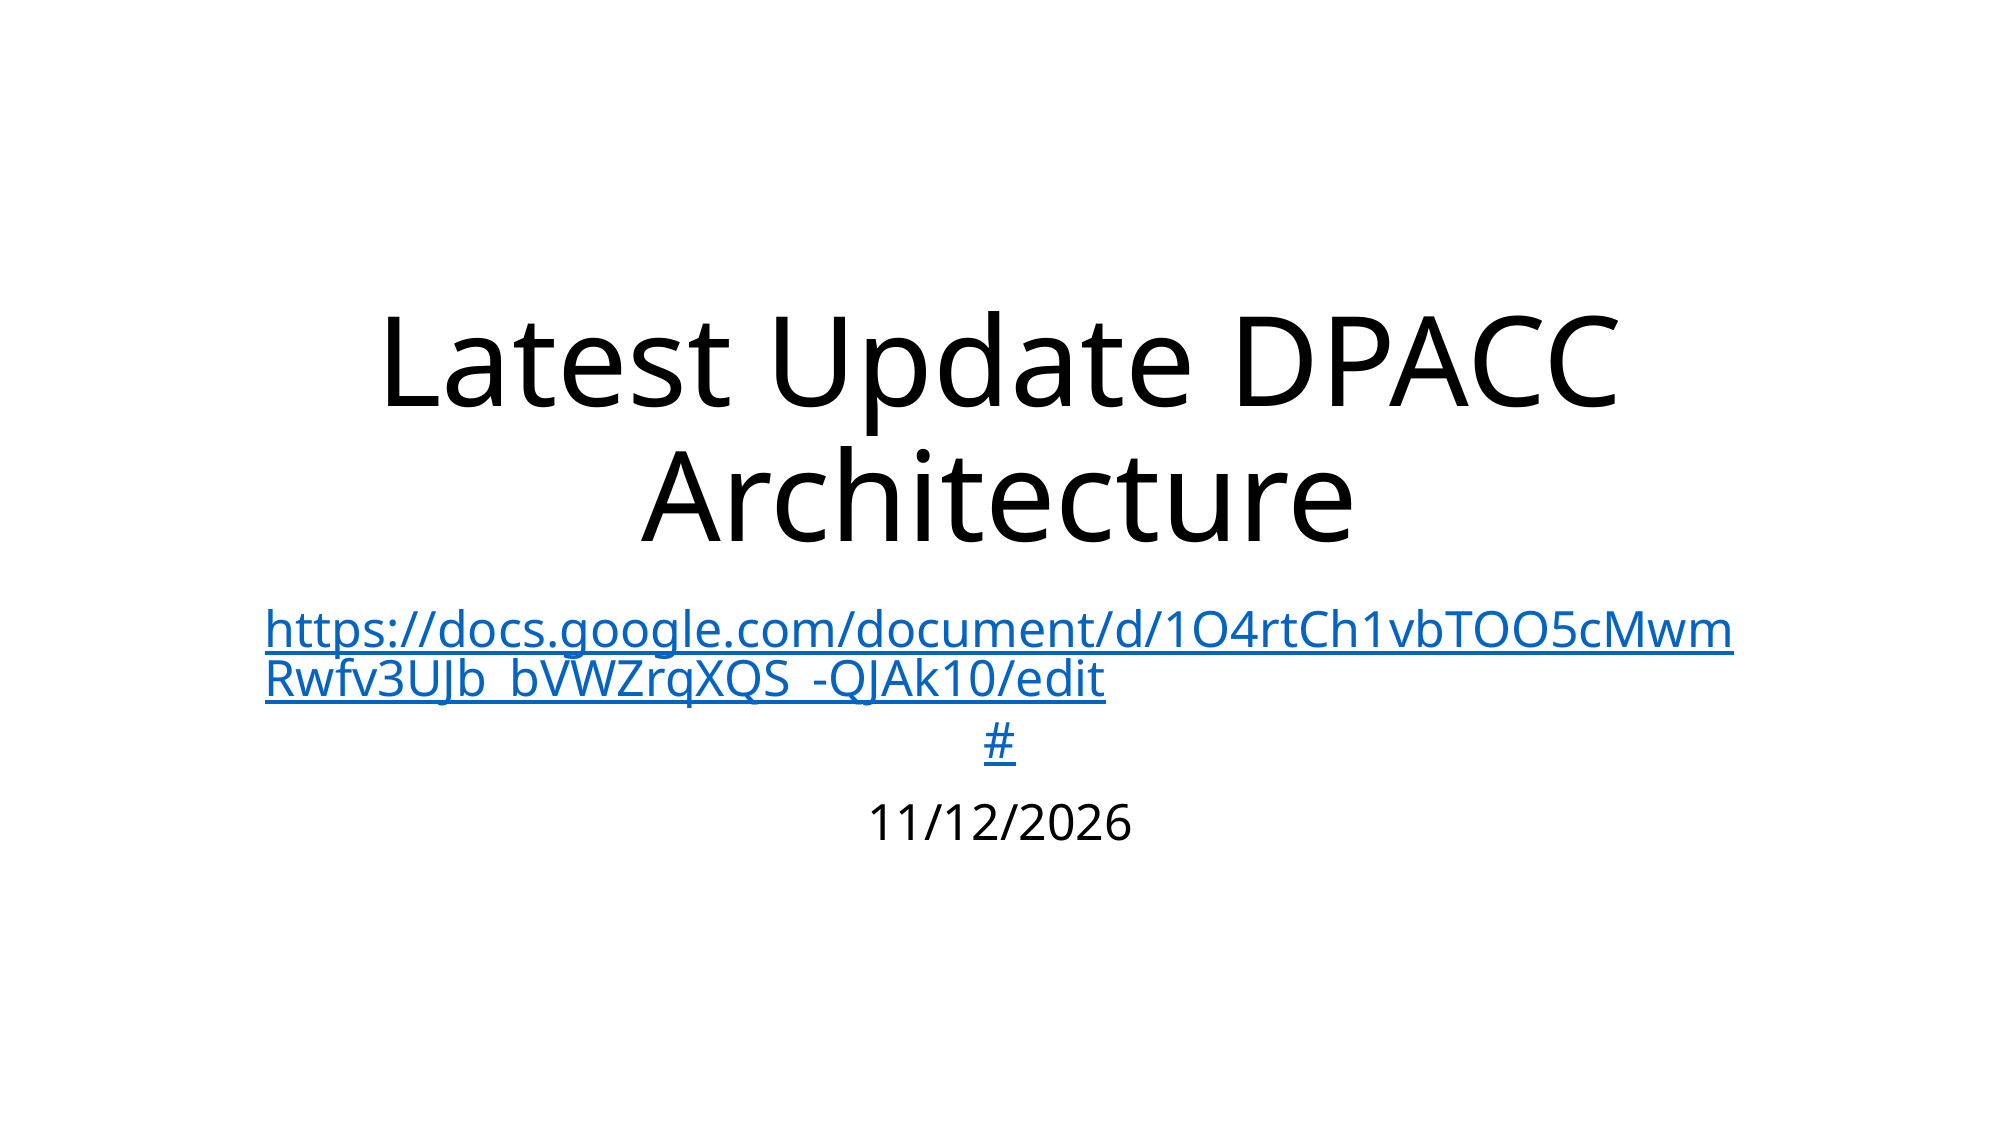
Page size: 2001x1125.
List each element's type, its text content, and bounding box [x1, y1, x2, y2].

title Latest Update DPACC Architecture [249, 184, 1750, 576]
subtitle https://docs.google.com/document/d/1O4rtCh1vbTOO5cMwmRwfv3UJb_bVWZrqXQS_-QJAk10/edit# 2/18/2016 [249, 590, 1750, 863]
